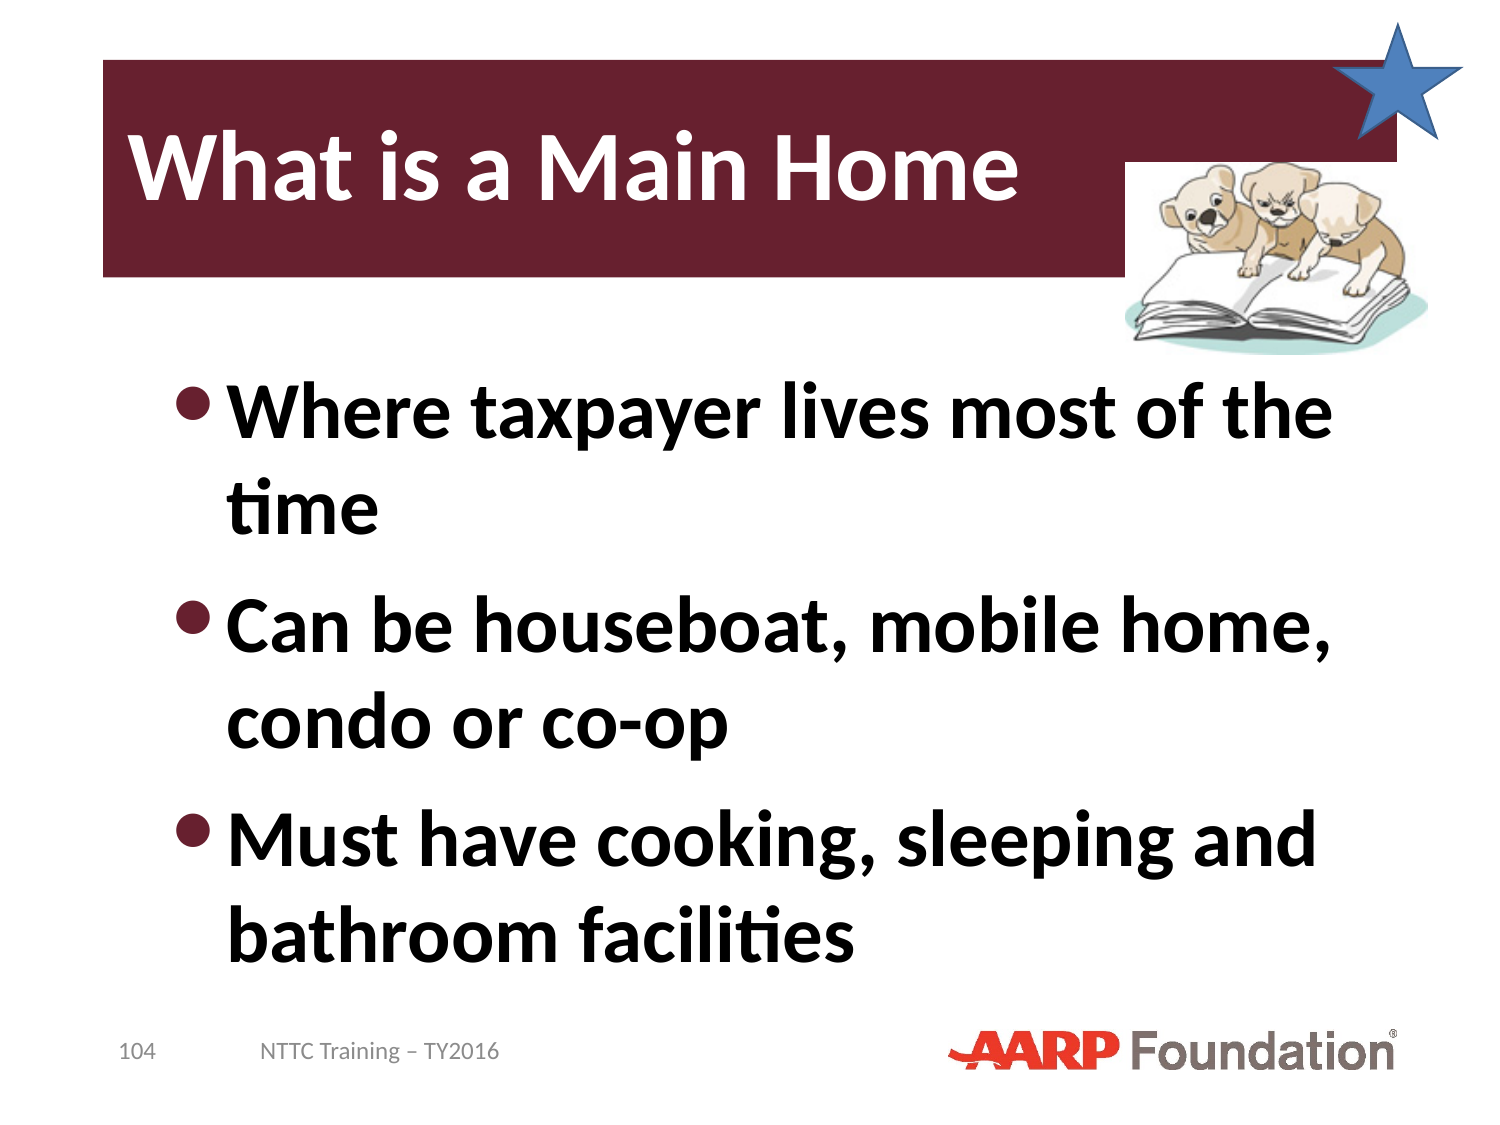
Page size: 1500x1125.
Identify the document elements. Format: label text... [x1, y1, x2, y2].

picture [1124, 162, 1428, 355]
title What is a Main Home [103, 59, 1397, 278]
picture [948, 1029, 1397, 1070]
list Where taxpayer lives most of the time Can be houseboat, mobile home, condo or co-op Must have cooking, sleeping and bathroom facilities [156, 350, 1394, 988]
slide_number 104 [103, 1019, 208, 1080]
text_box [1332, 21, 1464, 141]
footer NTTC Training – TY2016 [245, 1019, 812, 1080]
